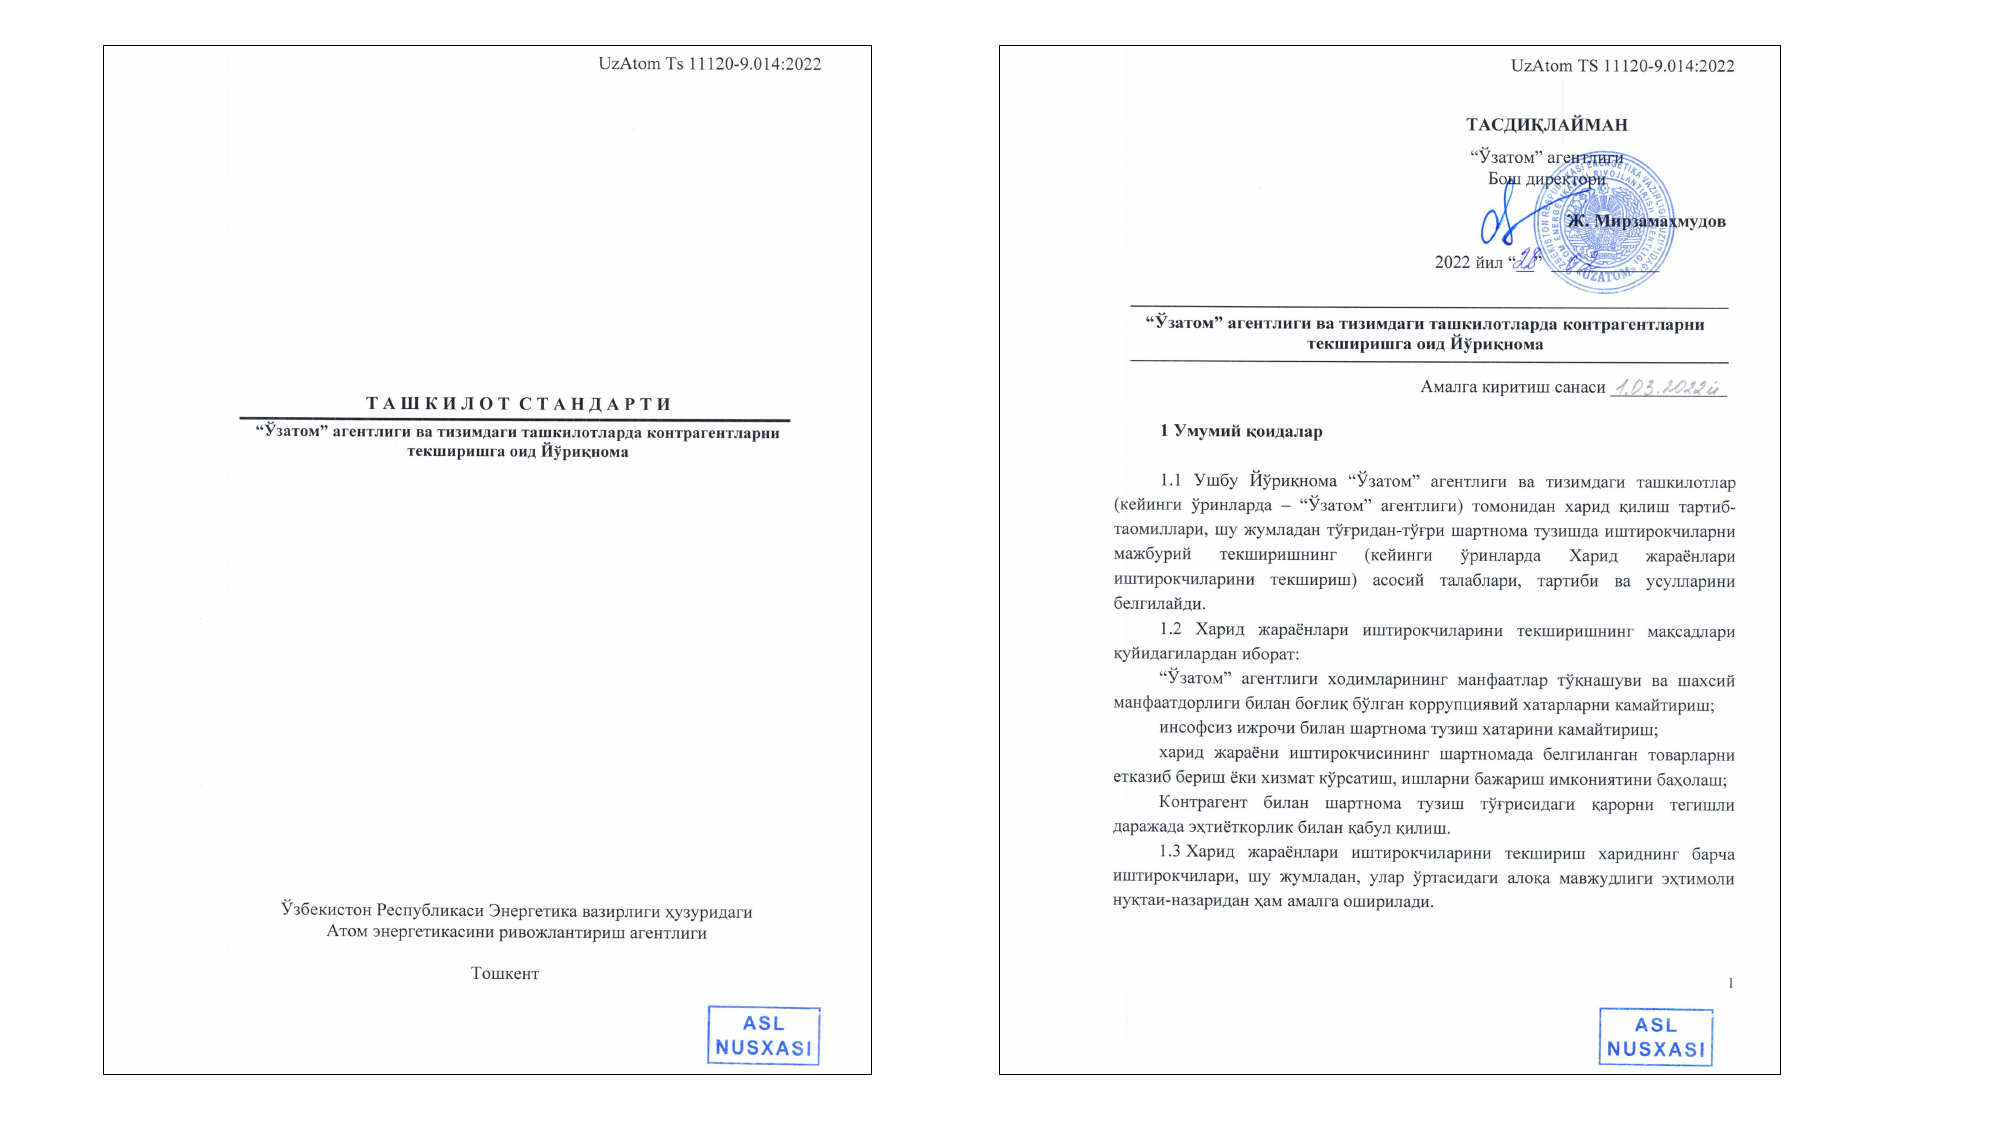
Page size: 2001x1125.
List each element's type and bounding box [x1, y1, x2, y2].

list [999, 45, 1781, 1075]
list [102, 45, 872, 1075]
